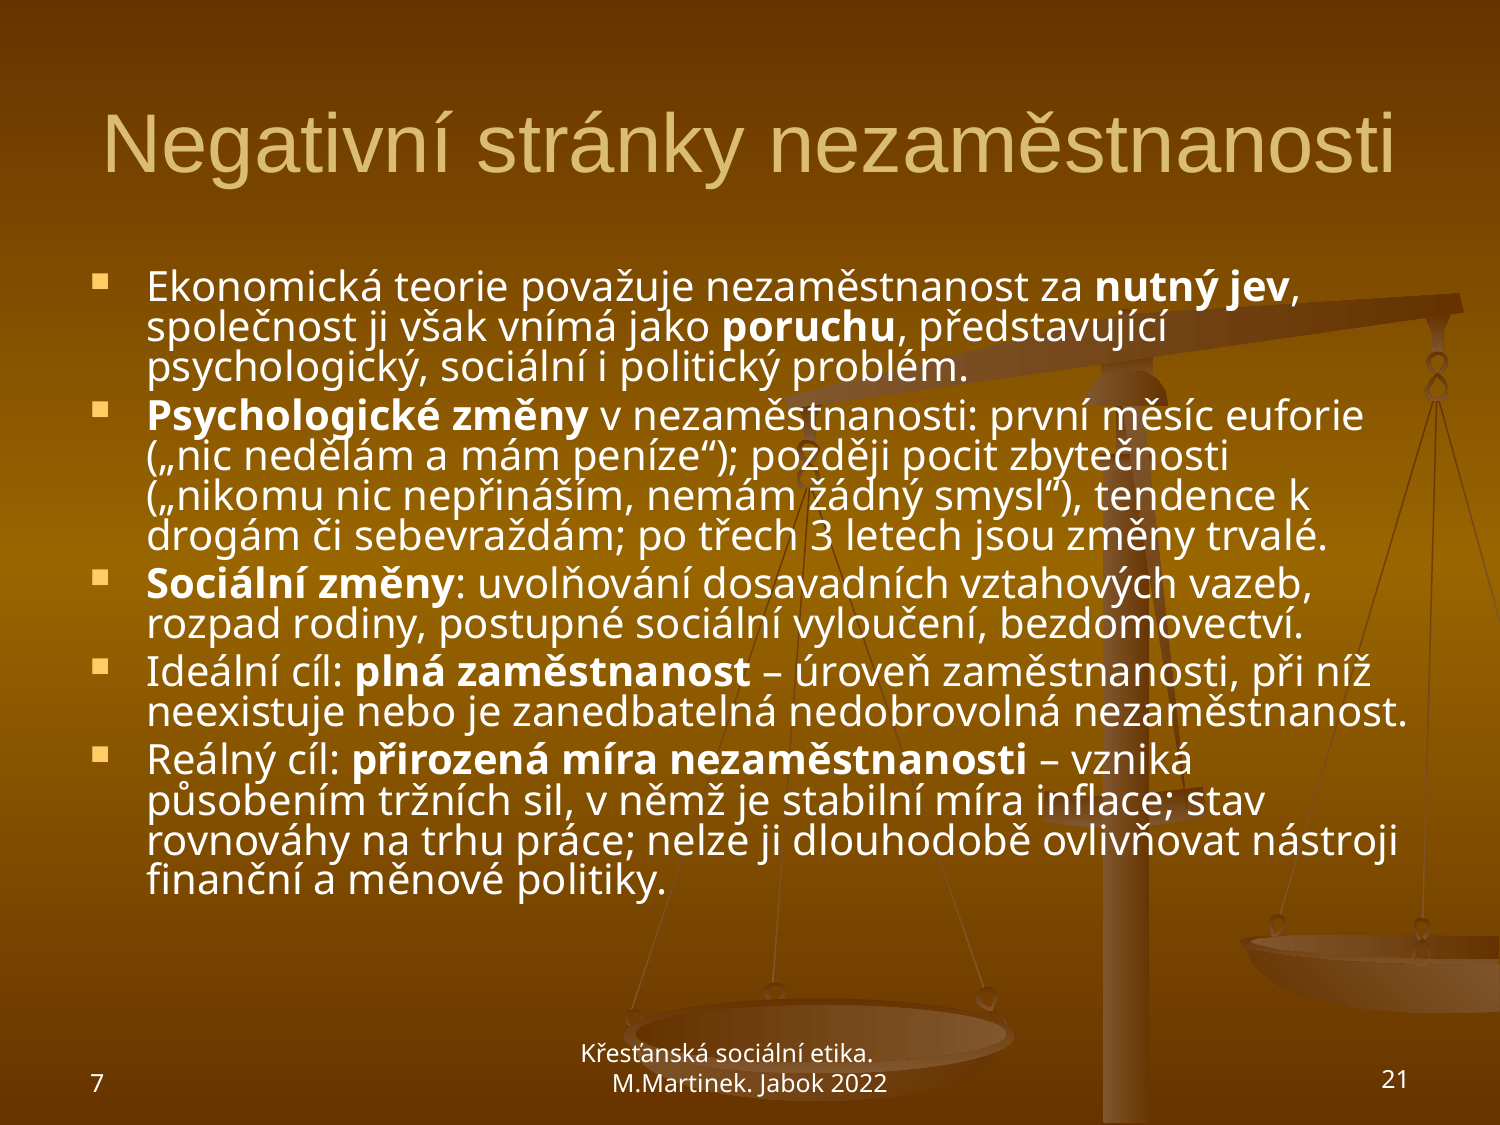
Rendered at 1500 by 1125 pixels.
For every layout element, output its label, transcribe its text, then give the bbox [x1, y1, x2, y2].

footer Křesťanská sociální etika. M.Martinek. Jabok 2022 [512, 1029, 988, 1106]
title Negativní stránky nezaměstnanosti [74, 45, 1426, 234]
slide_number 21 [1074, 1029, 1426, 1106]
list Ekonomická teorie považuje nezaměstnanost za nutný jev, společnost ji však vnímá jako poruchu, představující psychologický, sociální i politický problém. Psychologické změny v nezaměstnanosti: první měsíc euforie („nic nedělám a mám peníze“); později pocit zbytečnosti („nikomu nic nepřináším, nemám žádný smysl“), tendence k drogám či sebevraždám; po třech 3 letech jsou změny trvalé. Sociální změny: uvolňování dosavadních vztahových vazeb, rozpad rodiny, postupné sociální vyloučení, bezdomovectví. Ideální cíl: plná zaměstnanost – úroveň zaměstnanosti, při níž neexistuje nebo je zanedbatelná nedobrovolná nezaměstnanost. Reálný cíl: přirozená míra nezaměstnanosti – vzniká působením tržních sil, v němž je stabilní míra inflace; stav rovnováhy na trhu práce; nelze ji dlouhodobě ovlivňovat nástroji finanční a měnové politiky. [74, 262, 1426, 1006]
slide_number 7 [74, 1029, 426, 1106]
